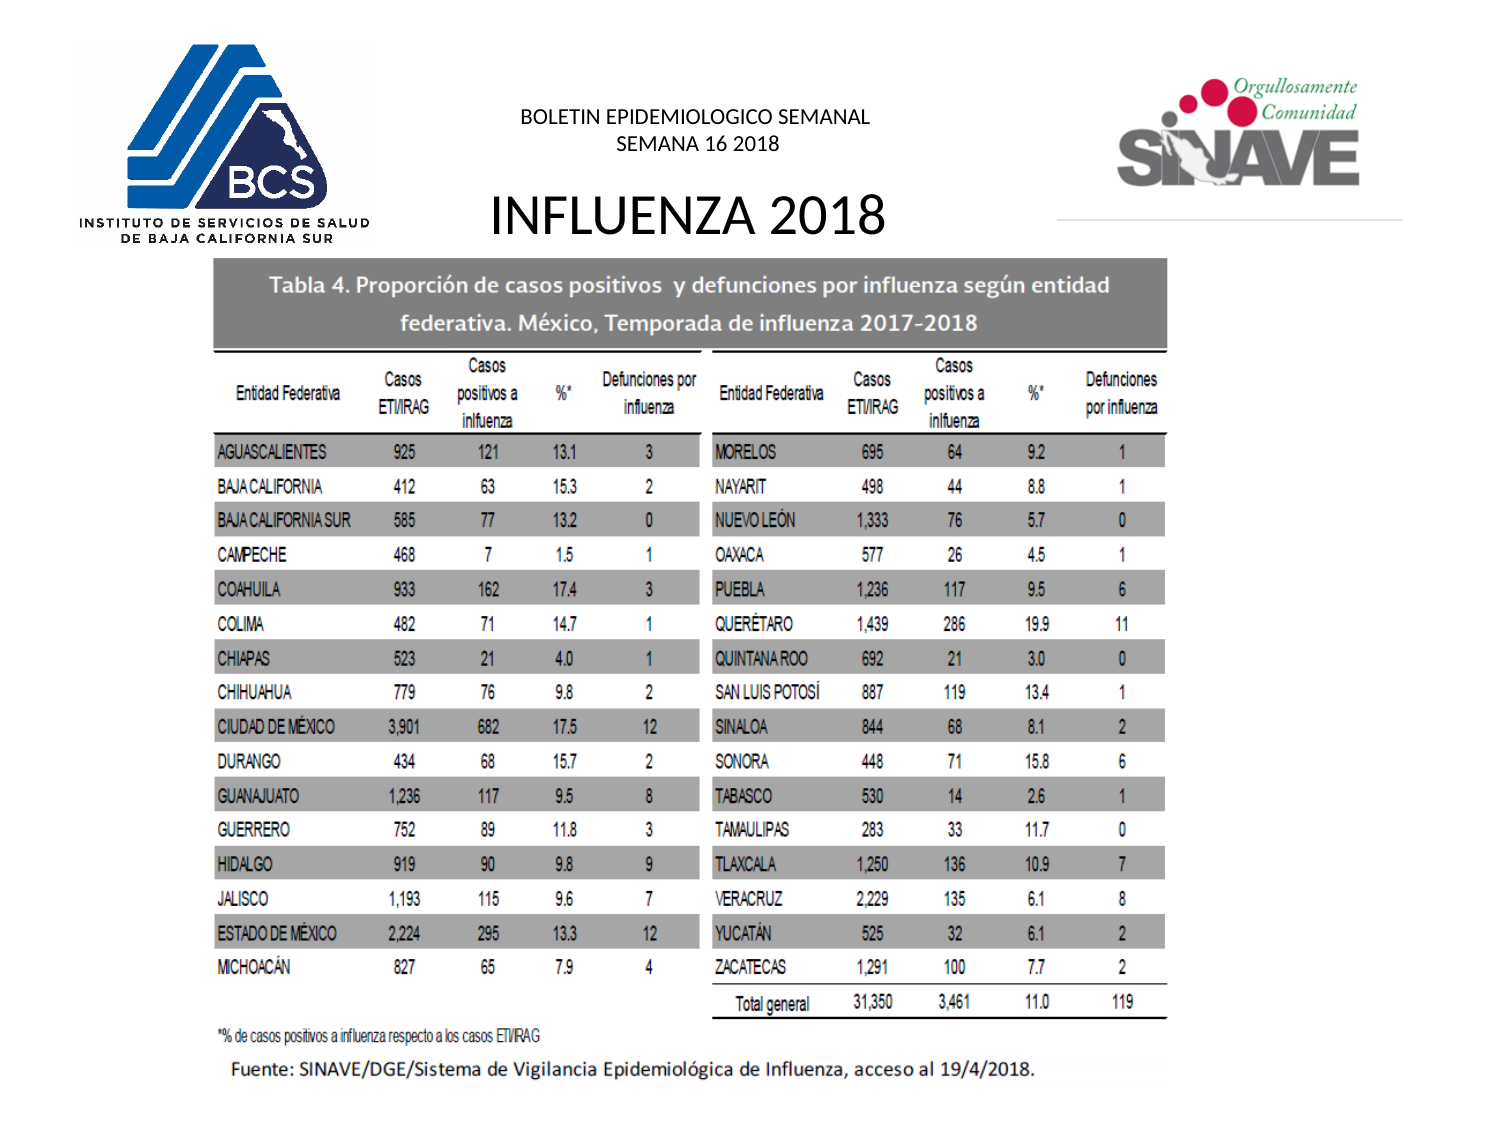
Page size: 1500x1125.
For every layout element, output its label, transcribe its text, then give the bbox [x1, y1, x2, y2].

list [1056, 42, 1403, 221]
picture [210, 257, 1173, 1086]
title INFLUENZA 2018 [370, 223, 1025, 256]
picture [76, 40, 373, 247]
text_box BOLETIN EPIDEMIOLOGICO SEMANAL SEMANA 16 2018 [23, 35, 1374, 223]
